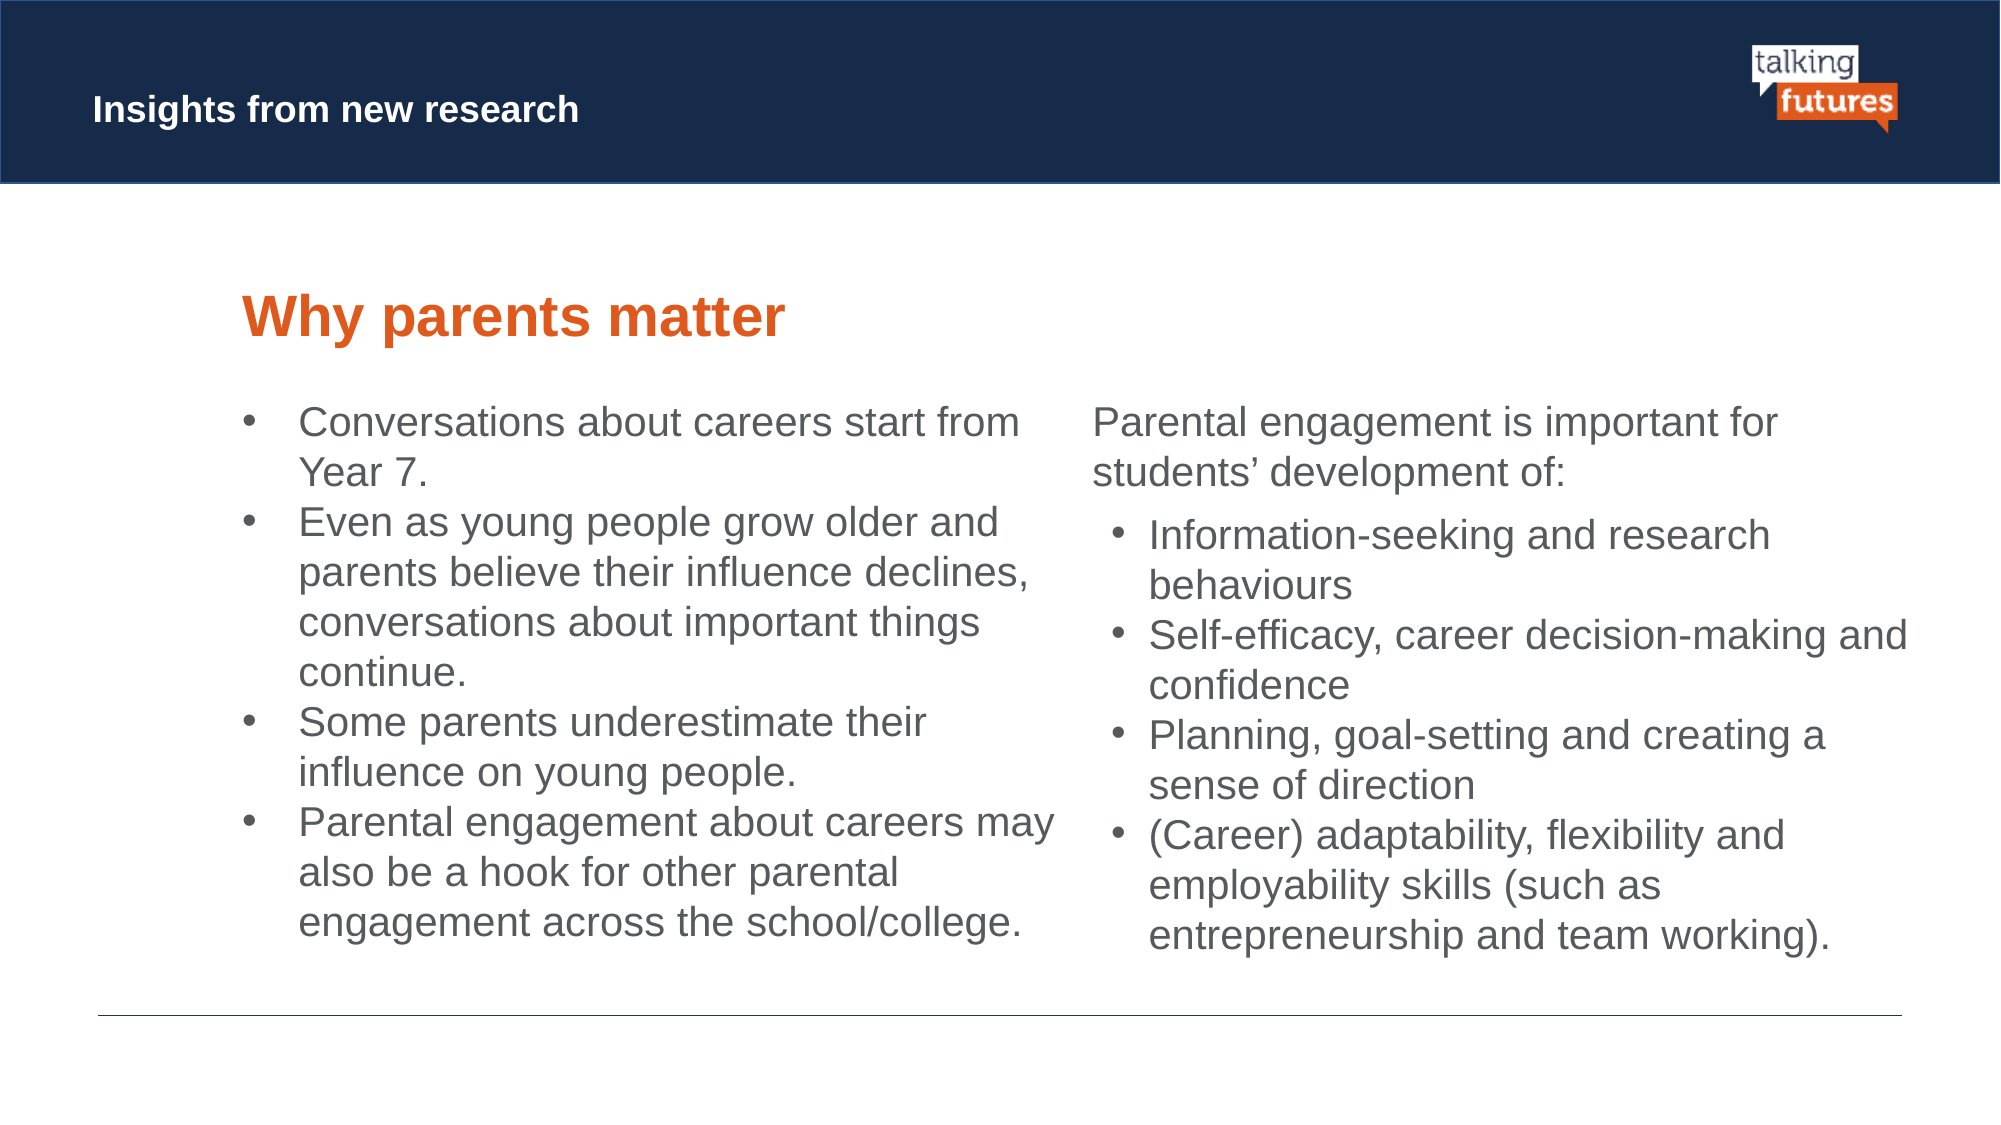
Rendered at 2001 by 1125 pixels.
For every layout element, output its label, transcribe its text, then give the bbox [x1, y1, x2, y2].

text_box Conversations about careers start from Year 7. Even as young people grow older and parents believe their influence declines, conversations about important things continue. Some parents underestimate their influence on young people. Parental engagement about careers may also be a hook for other parental engagement across the school/college. [227, 387, 1078, 953]
picture [1749, 42, 1900, 141]
list Parental engagement is important for students’ development of: Information-seeking and research behaviours Self-efficacy, career decision-making and confidence Planning, goal-setting and creating a sense of direction (Career) adaptability, flexibility and employability skills (such as entrepreneurship and team working). [1077, 387, 1928, 1102]
text_box Why parents matter [227, 260, 1078, 381]
text_box [0, 0, 2000, 184]
text_box Insights from new research [77, 77, 1004, 138]
